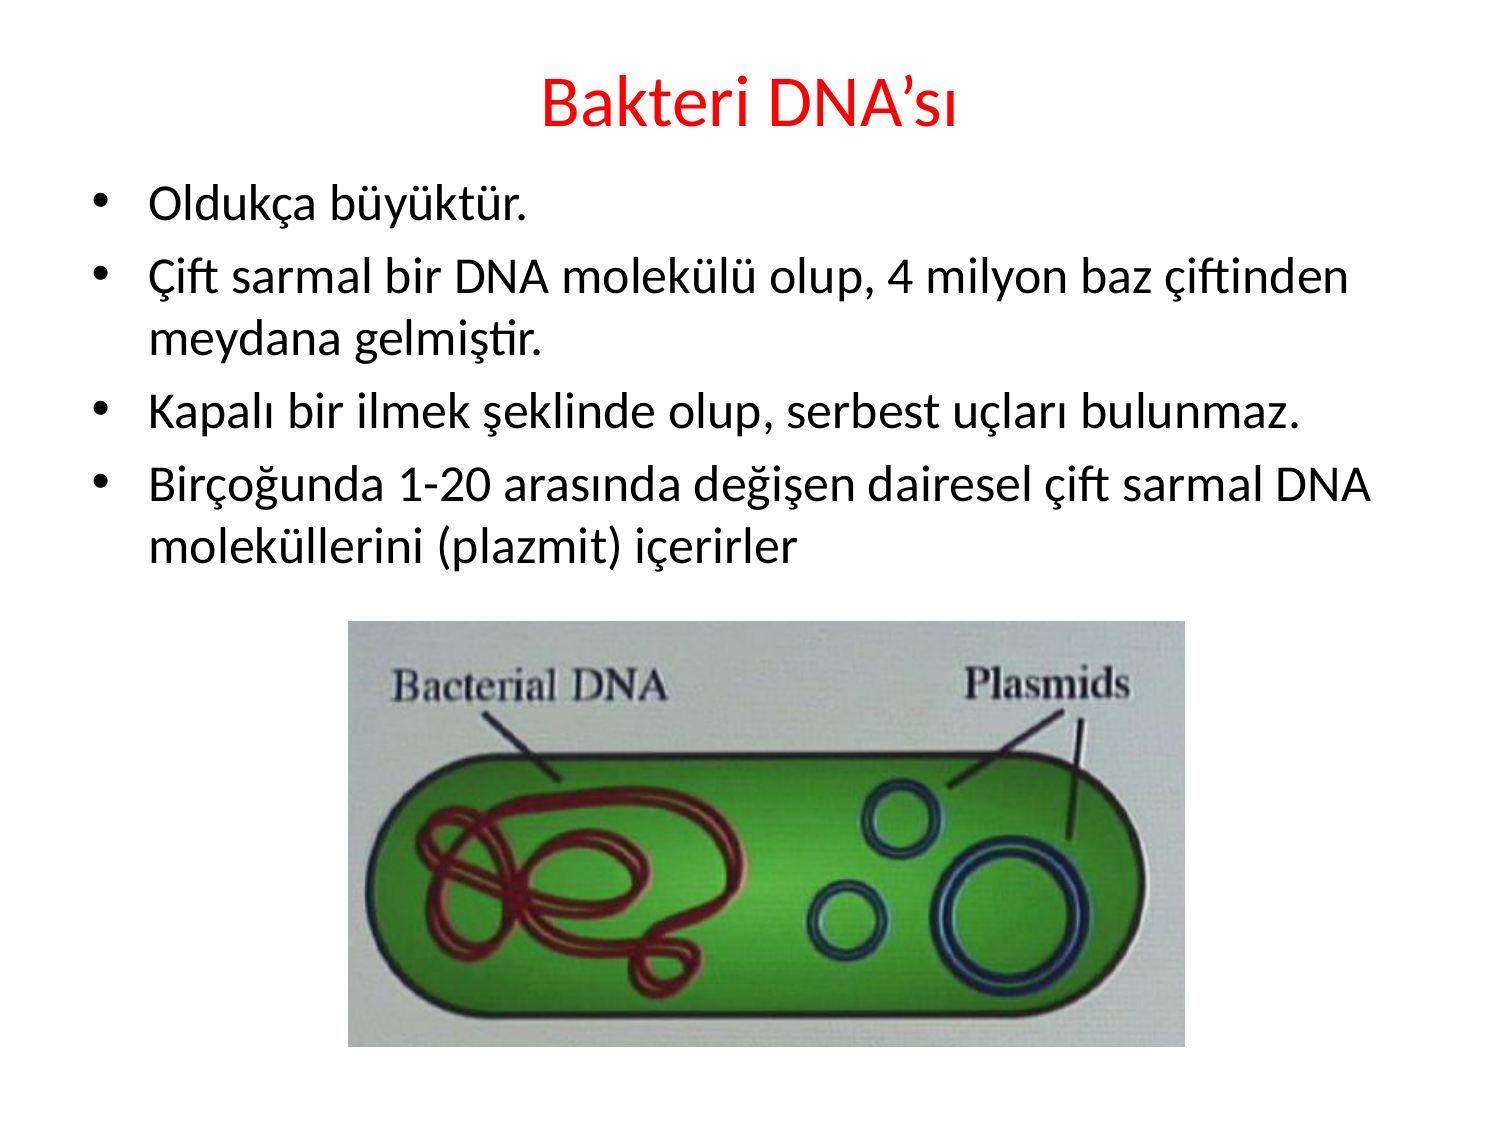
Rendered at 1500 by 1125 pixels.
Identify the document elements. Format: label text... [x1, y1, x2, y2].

title Bakteri DNA’sı [75, 45, 1425, 149]
list Oldukça büyüktür. Çift sarmal bir DNA molekülü olup, 4 milyon baz çiftinden meydana gelmiştir. Kapalı bir ilmek şeklinde olup, serbest uçları bulunmaz. Birçoğunda 1-20 arasında değişen dairesel çift sarmal DNA moleküllerini (plazmit) içerirler [76, 160, 1414, 591]
picture [348, 621, 1185, 1047]
